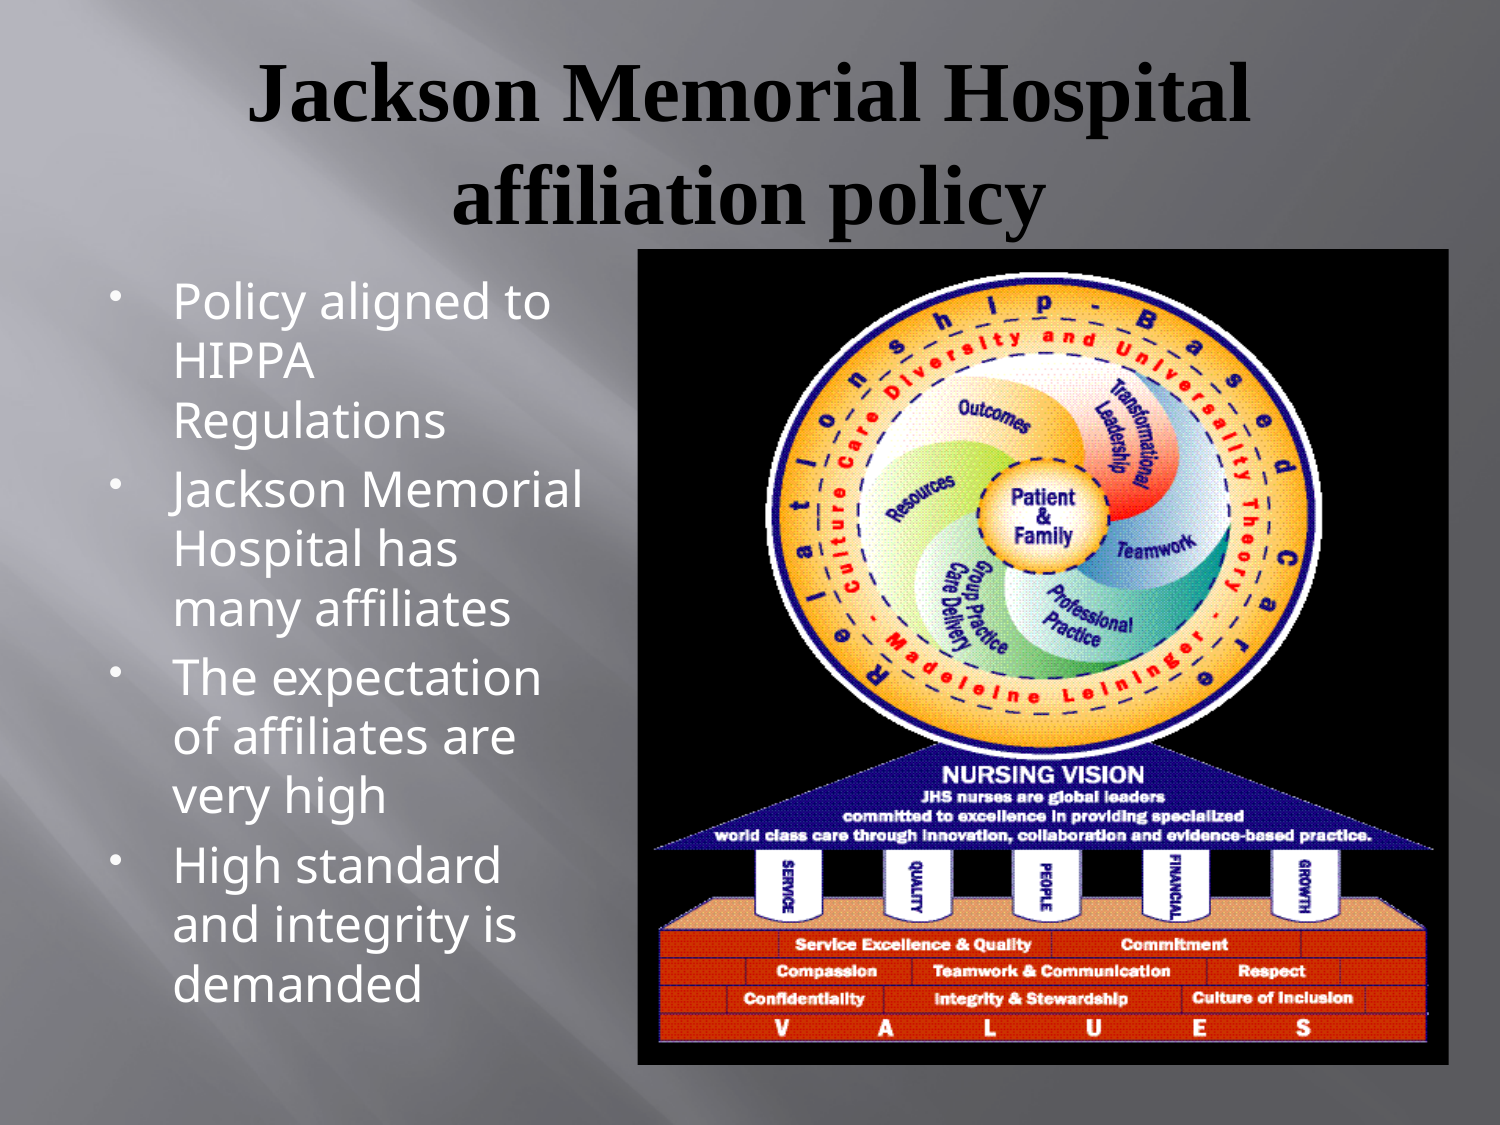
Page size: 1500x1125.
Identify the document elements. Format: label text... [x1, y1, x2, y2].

title Jackson Memorial Hospital affiliation policy [75, 45, 1425, 233]
picture [637, 249, 1449, 1065]
list Policy aligned to HIPPA Regulations Jackson Memorial Hospital has many affiliates The expectation of affiliates are very high High standard and integrity is demanded [75, 262, 600, 1035]
